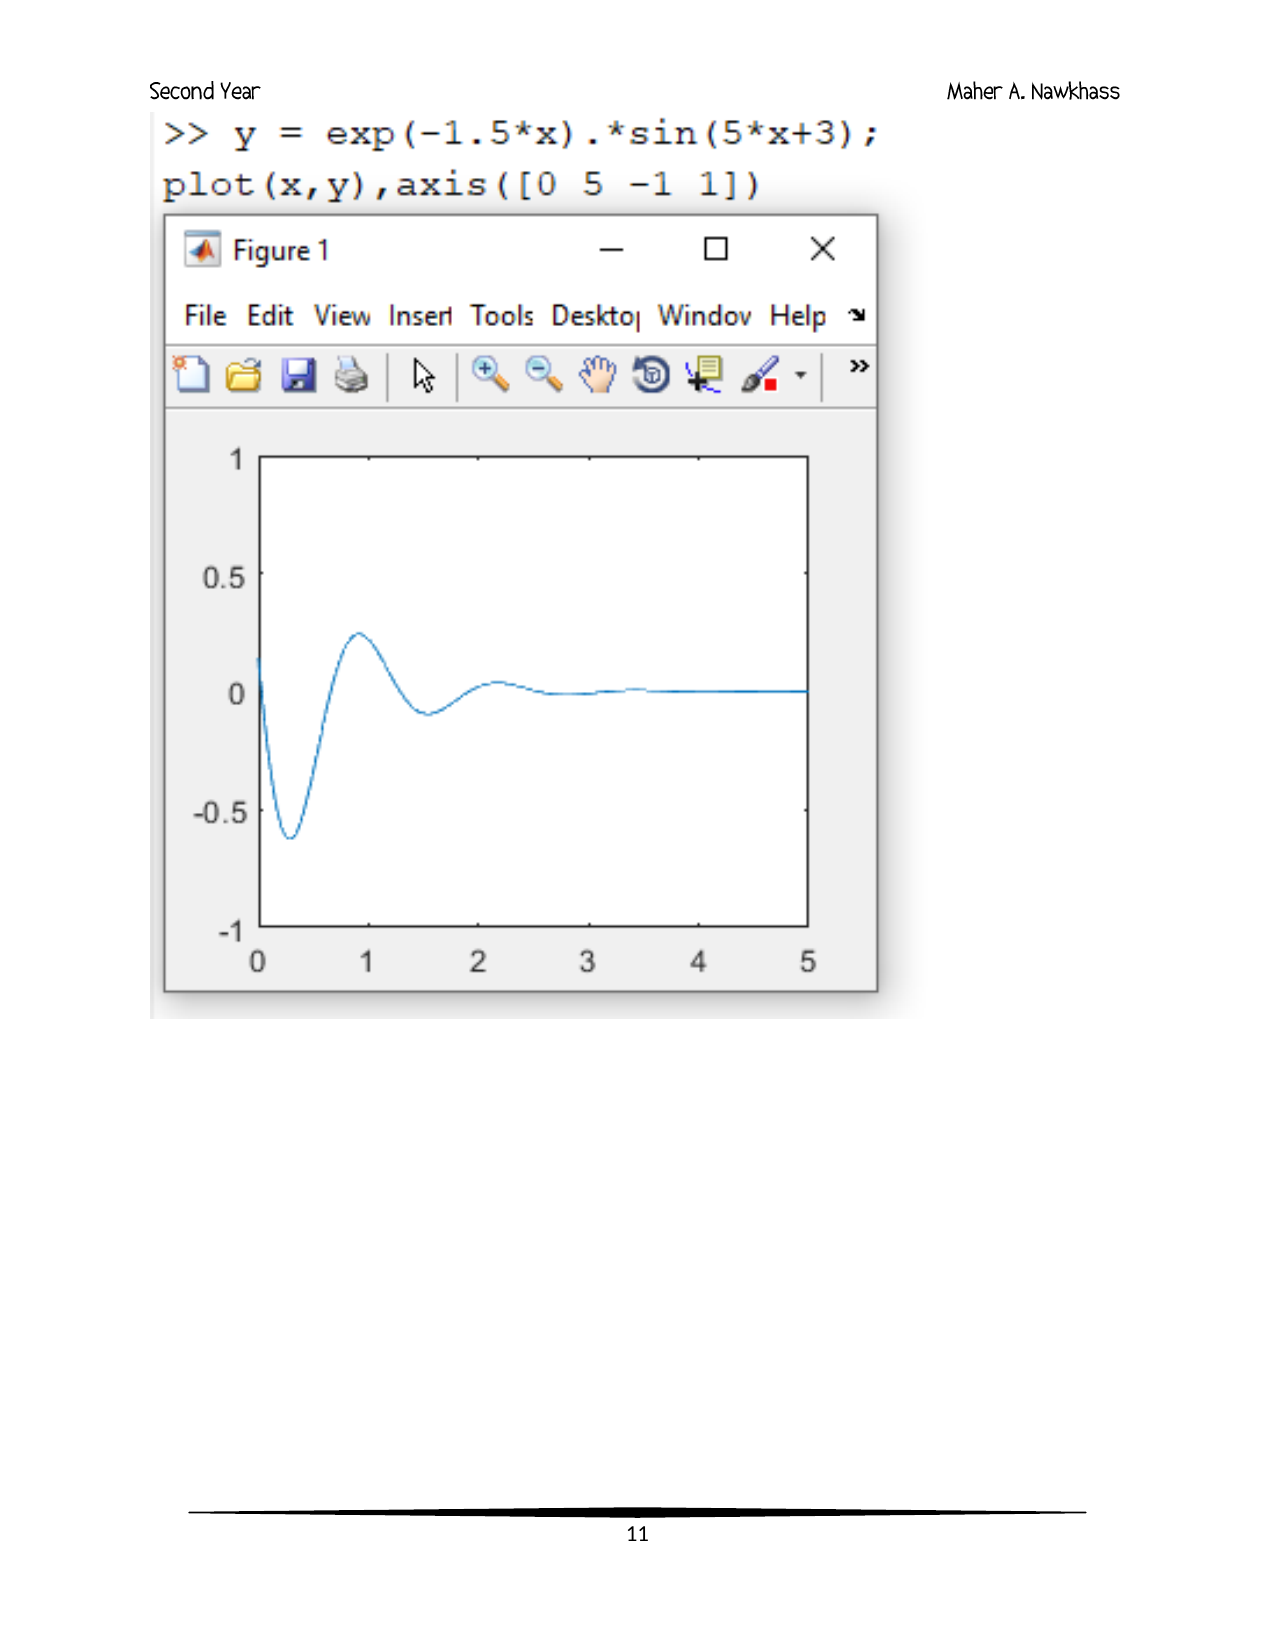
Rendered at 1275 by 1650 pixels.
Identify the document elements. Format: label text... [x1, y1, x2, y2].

picture [150, 74, 276, 106]
picture [947, 74, 1130, 106]
picture [149, 112, 929, 1019]
slide_number 11 [619, 1521, 656, 1650]
